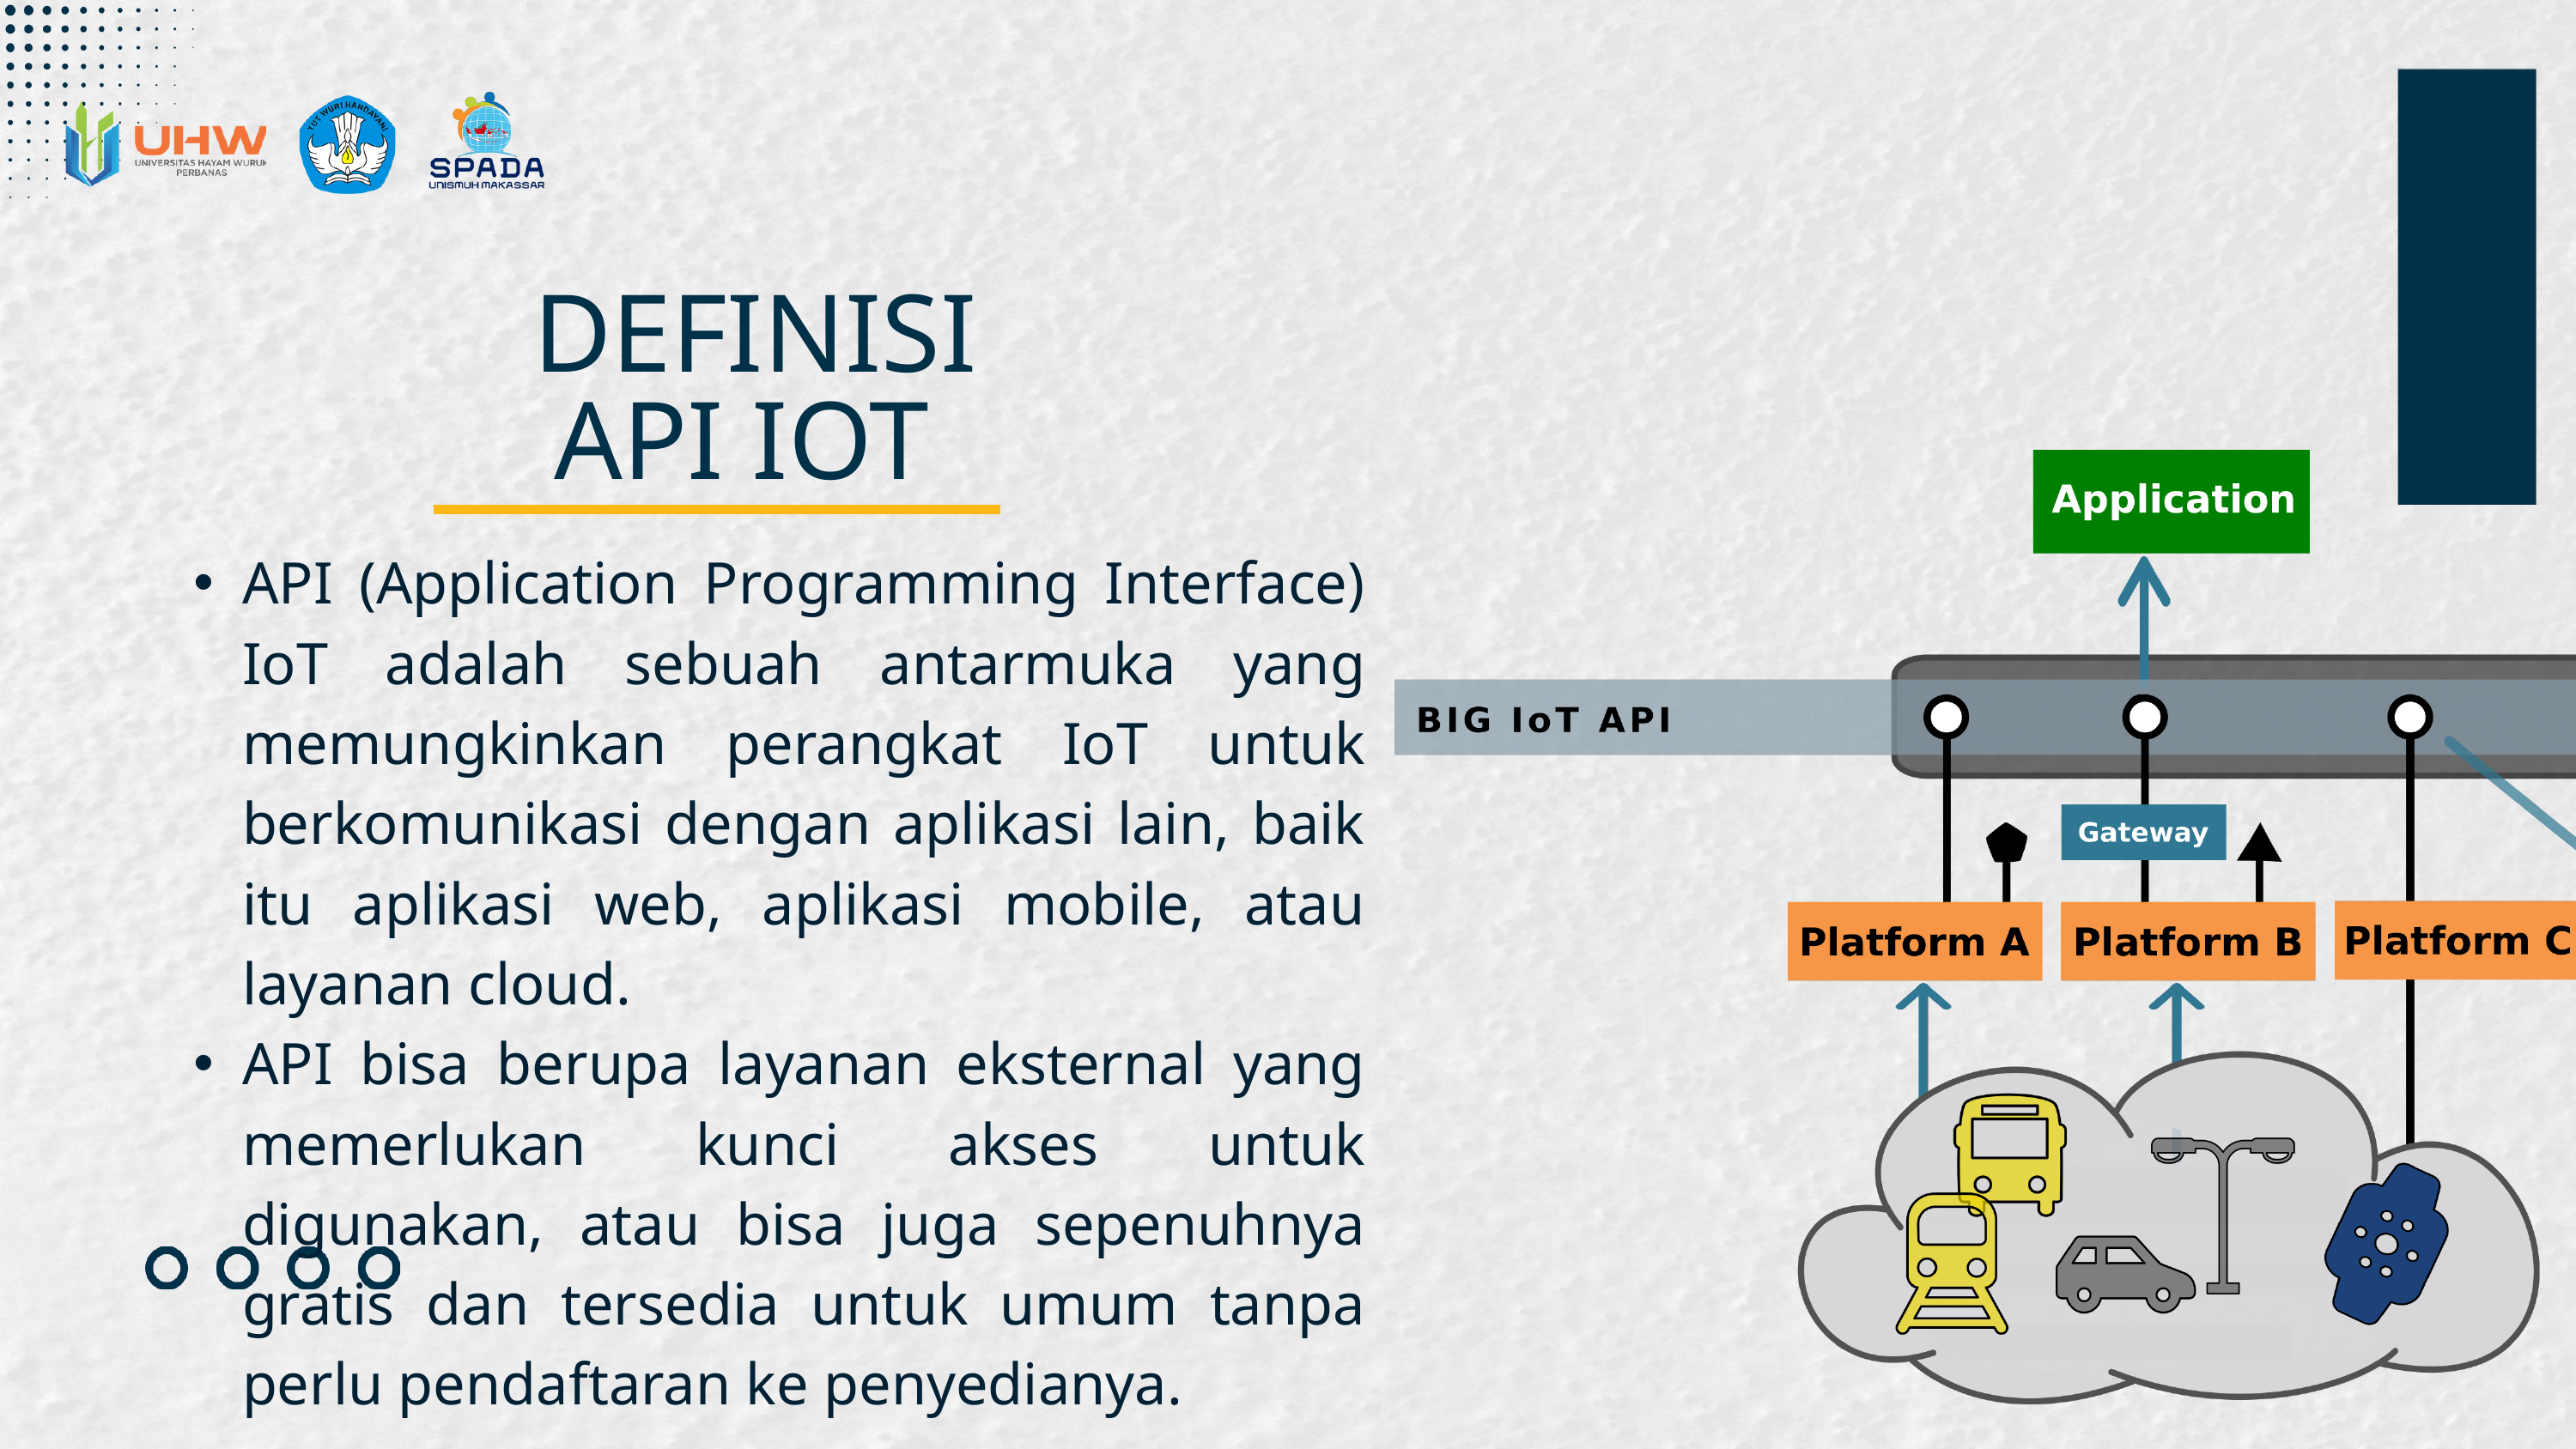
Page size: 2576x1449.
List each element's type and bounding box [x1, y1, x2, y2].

text_box [428, 504, 1005, 514]
text_box [0, 0, 2576, 1449]
text_box [65, 101, 267, 188]
text_box [1394, 450, 2576, 1404]
text_box [299, 95, 396, 195]
text_box [144, 1246, 401, 1289]
text_box [428, 90, 545, 199]
text_box [0, 0, 194, 198]
